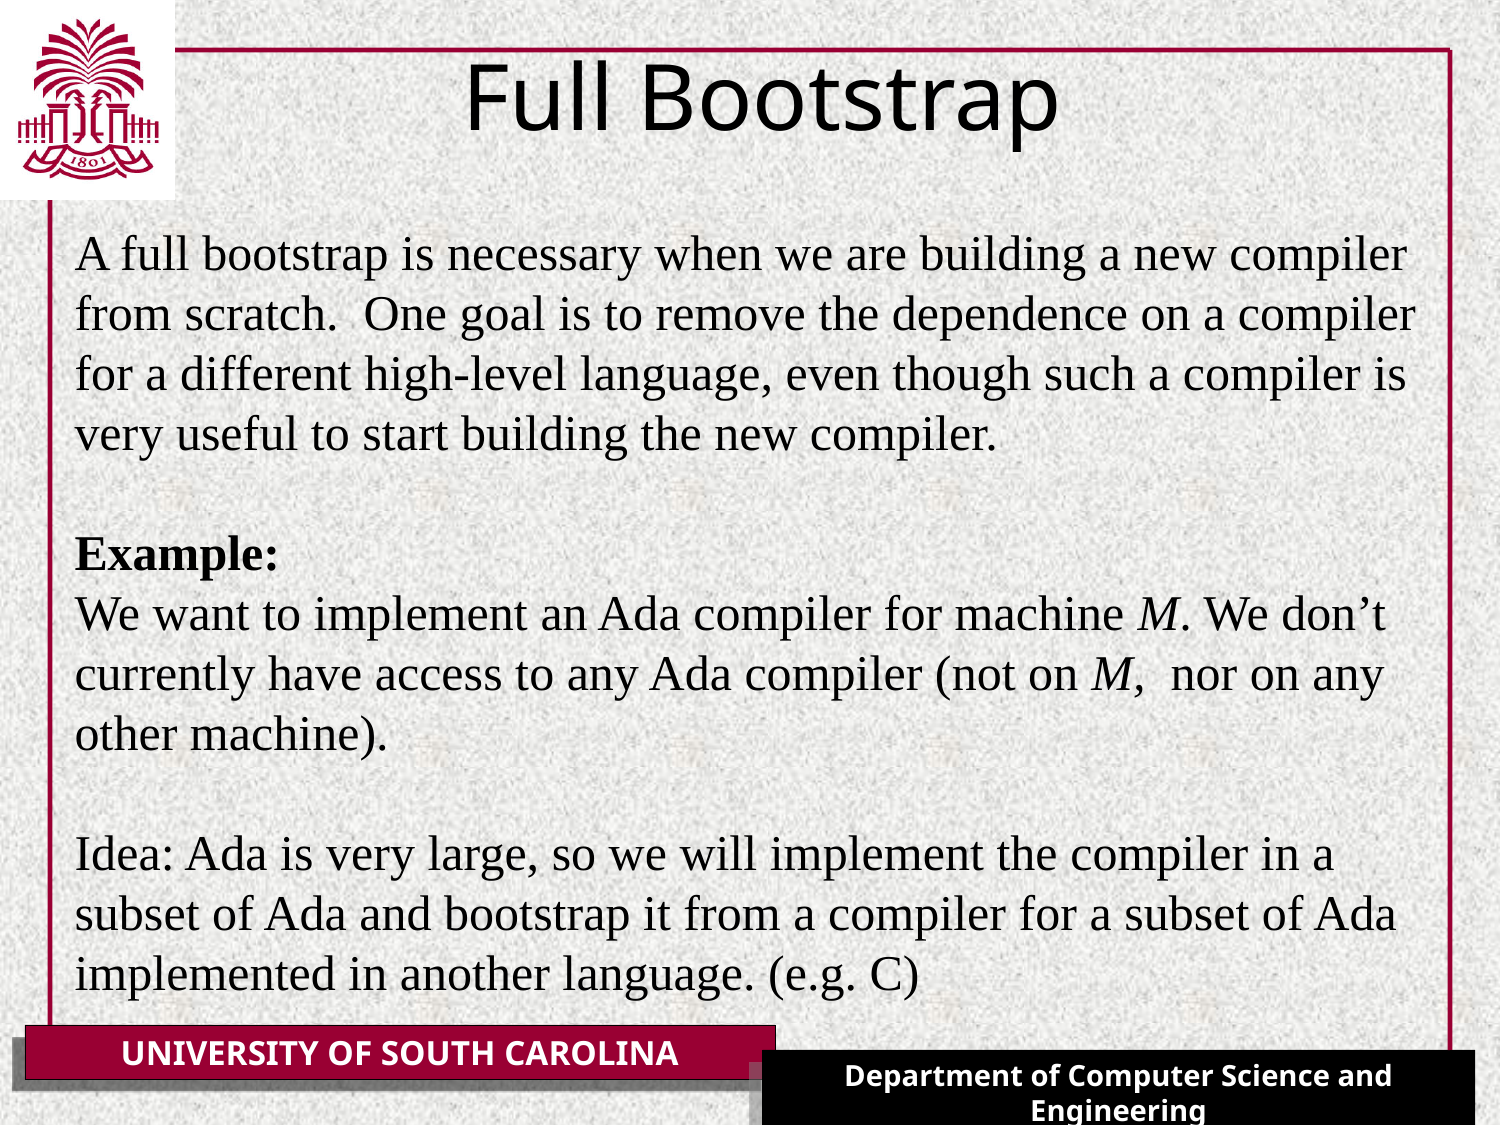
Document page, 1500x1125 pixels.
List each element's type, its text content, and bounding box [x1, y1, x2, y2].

picture [13, 1038, 749, 1091]
text_box A full bootstrap is necessary when we are building a new compiler from scratch. One goal is to remove the dependence on a compiler for a different high-level language, even though such a compiler is very useful to start building the new compiler. Example: We want to implement an Ada compiler for machine M. We don’t currently have access to any Ada compiler (not on M, nor on any other machine). Idea: Ada is very large, so we will implement the compiler in a subset of Ada and bootstrap it from a compiler for a subset of Ada implemented in another language. (e.g. C) [59, 213, 1438, 1009]
picture [0, 0, 1500, 1125]
title Full Bootstrap [125, 24, 1400, 163]
